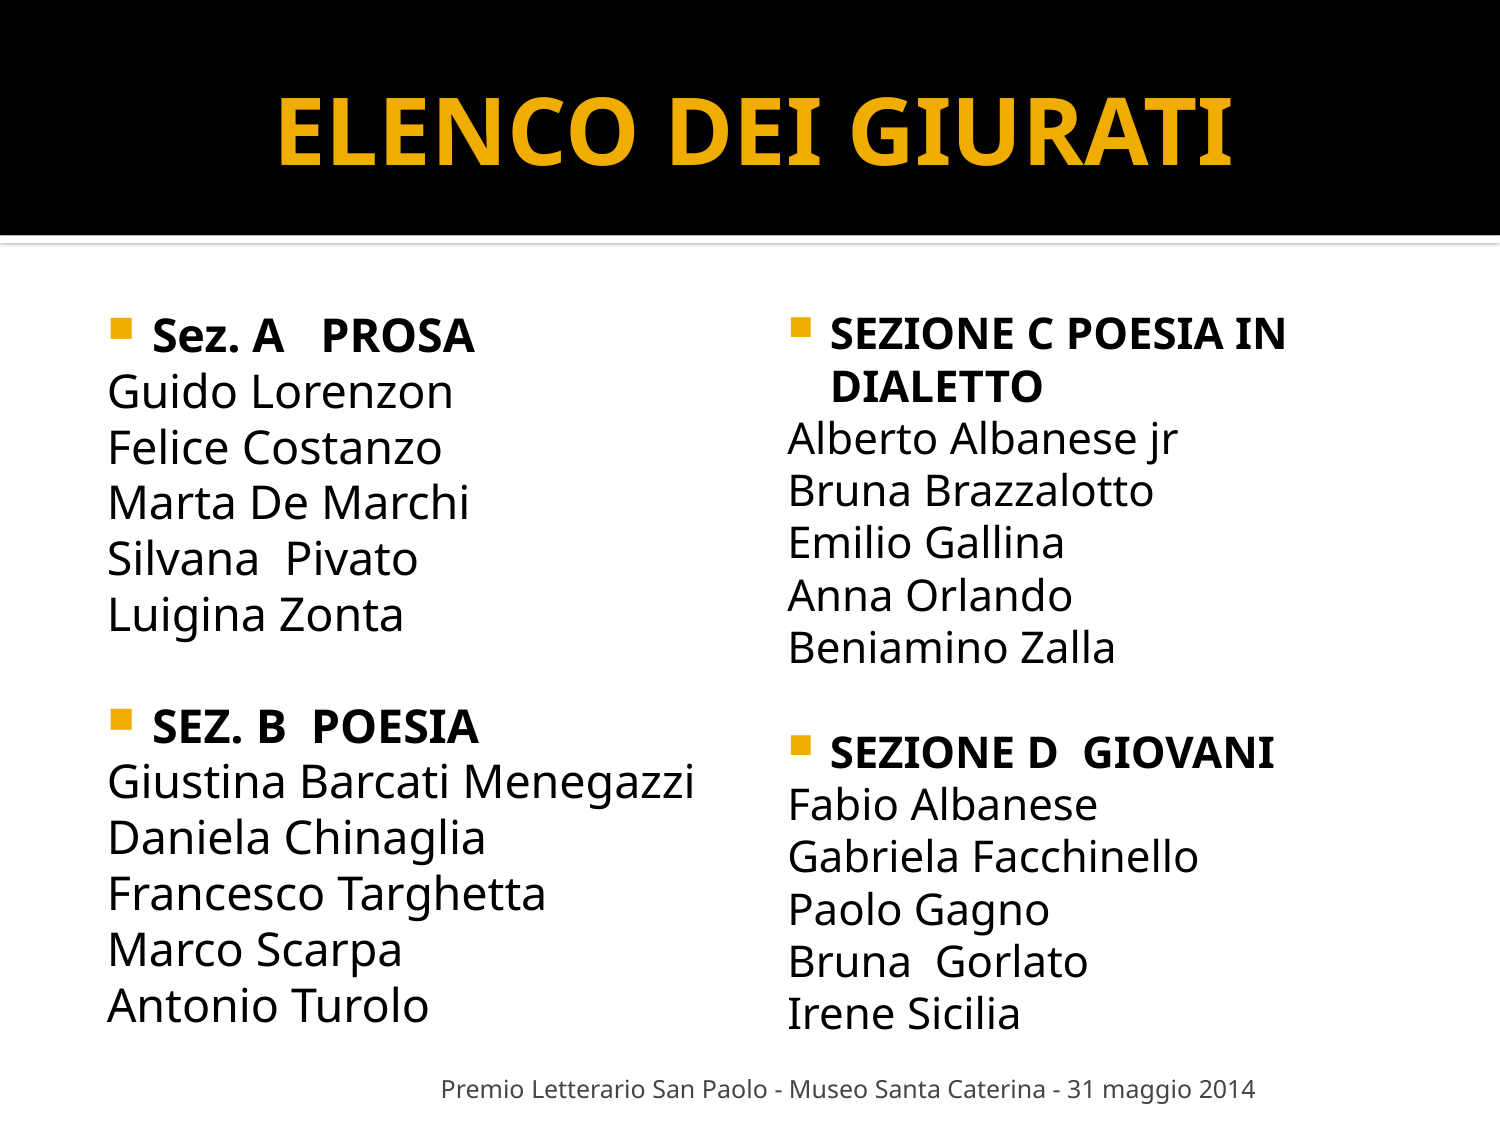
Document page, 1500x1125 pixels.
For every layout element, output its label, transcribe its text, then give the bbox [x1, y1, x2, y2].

footer Premio Letterario San Paolo - Museo Santa Caterina - 31 maggio 2014 [433, 1062, 1337, 1108]
title ELENCO DEI GIURATI [75, 24, 1425, 231]
list Sez. A PROSA Guido Lorenzon Felice Costanzo Marta De Marchi Silvana Pivato Luigina Zonta SEZ. B POESIA Giustina Barcati Menegazzi Daniela Chinaglia Francesco Targhetta Marco Scarpa Antonio Turolo [75, 291, 738, 1050]
list SEZIONE C POESIA IN DIALETTO Alberto Albanese jr Bruna Brazzalotto Emilio Gallina Anna Orlando Beniamino Zalla SEZIONE D GIOVANI Fabio Albanese Gabriela Facchinello Paolo Gagno Bruna Gorlato Irene Sicilia [762, 291, 1425, 1050]
